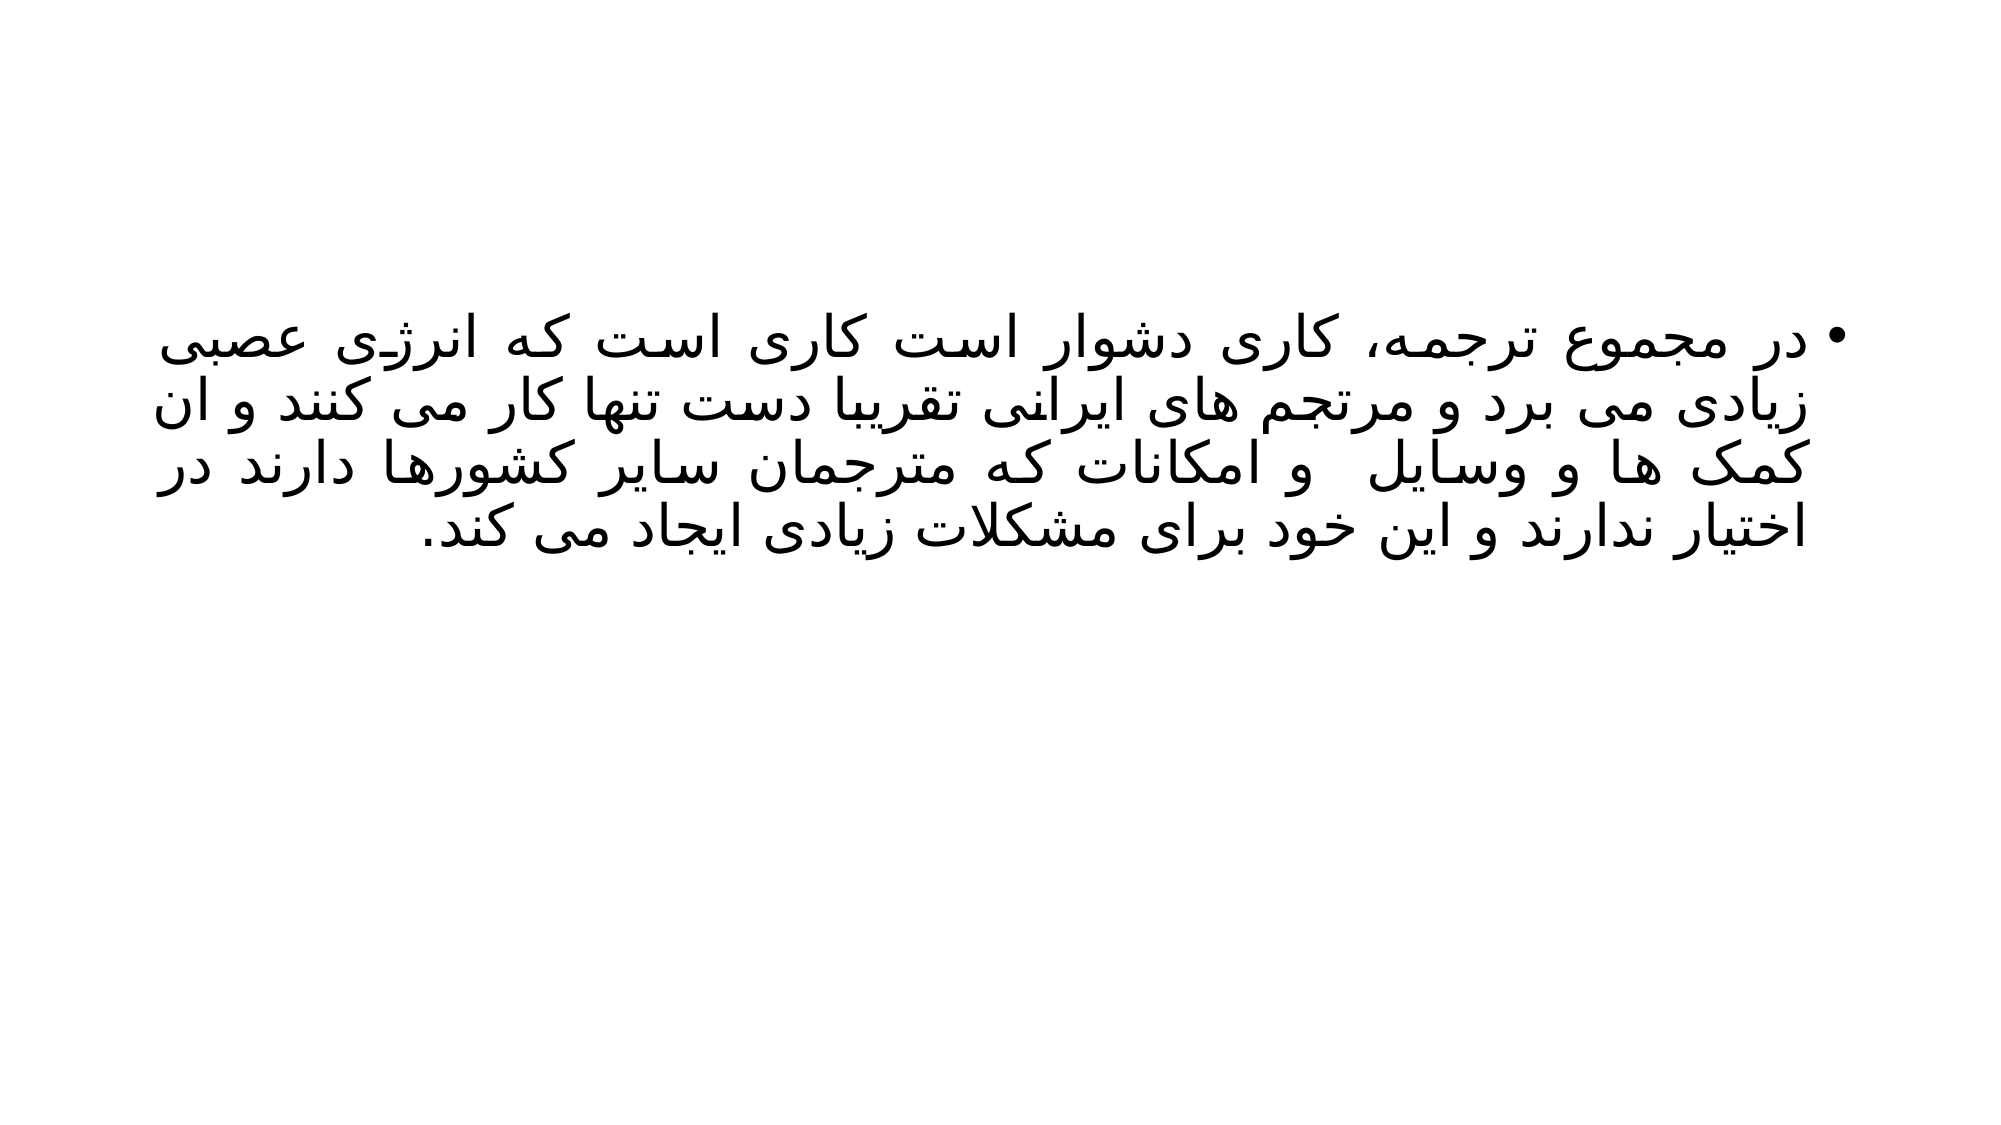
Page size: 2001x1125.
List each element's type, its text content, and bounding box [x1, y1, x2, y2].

list در مجموع ترجمه، کاری دشوار است کاری است که انرژی عصبی زیادی می برد و مرتجم های ایرانی تقریبا دست تنها کار می کنند و ان کمک ها و وسایل و امکانات که مترجمان سایر کشورها دارند در اختیار ندارند و این خود برای مشکلات زیادی ایجاد می کند. [137, 299, 1863, 1014]
